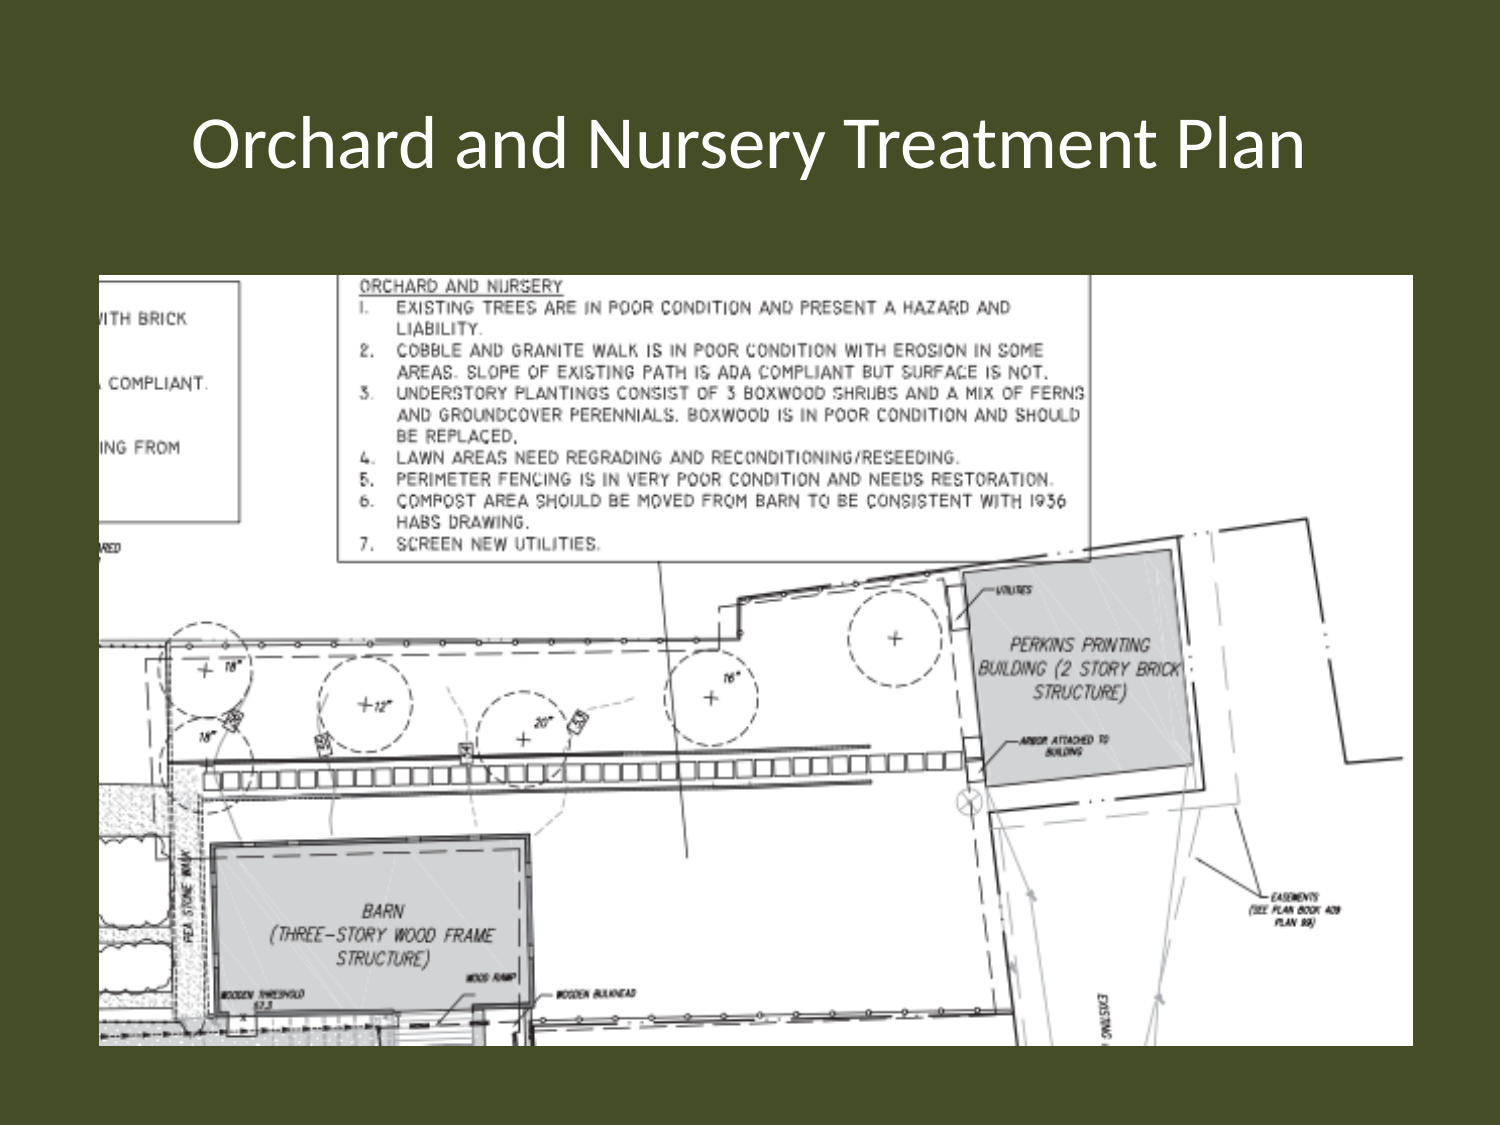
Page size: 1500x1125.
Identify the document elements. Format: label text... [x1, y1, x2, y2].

title Orchard and Nursery Treatment Plan [75, 45, 1425, 233]
picture [99, 275, 1413, 1046]
